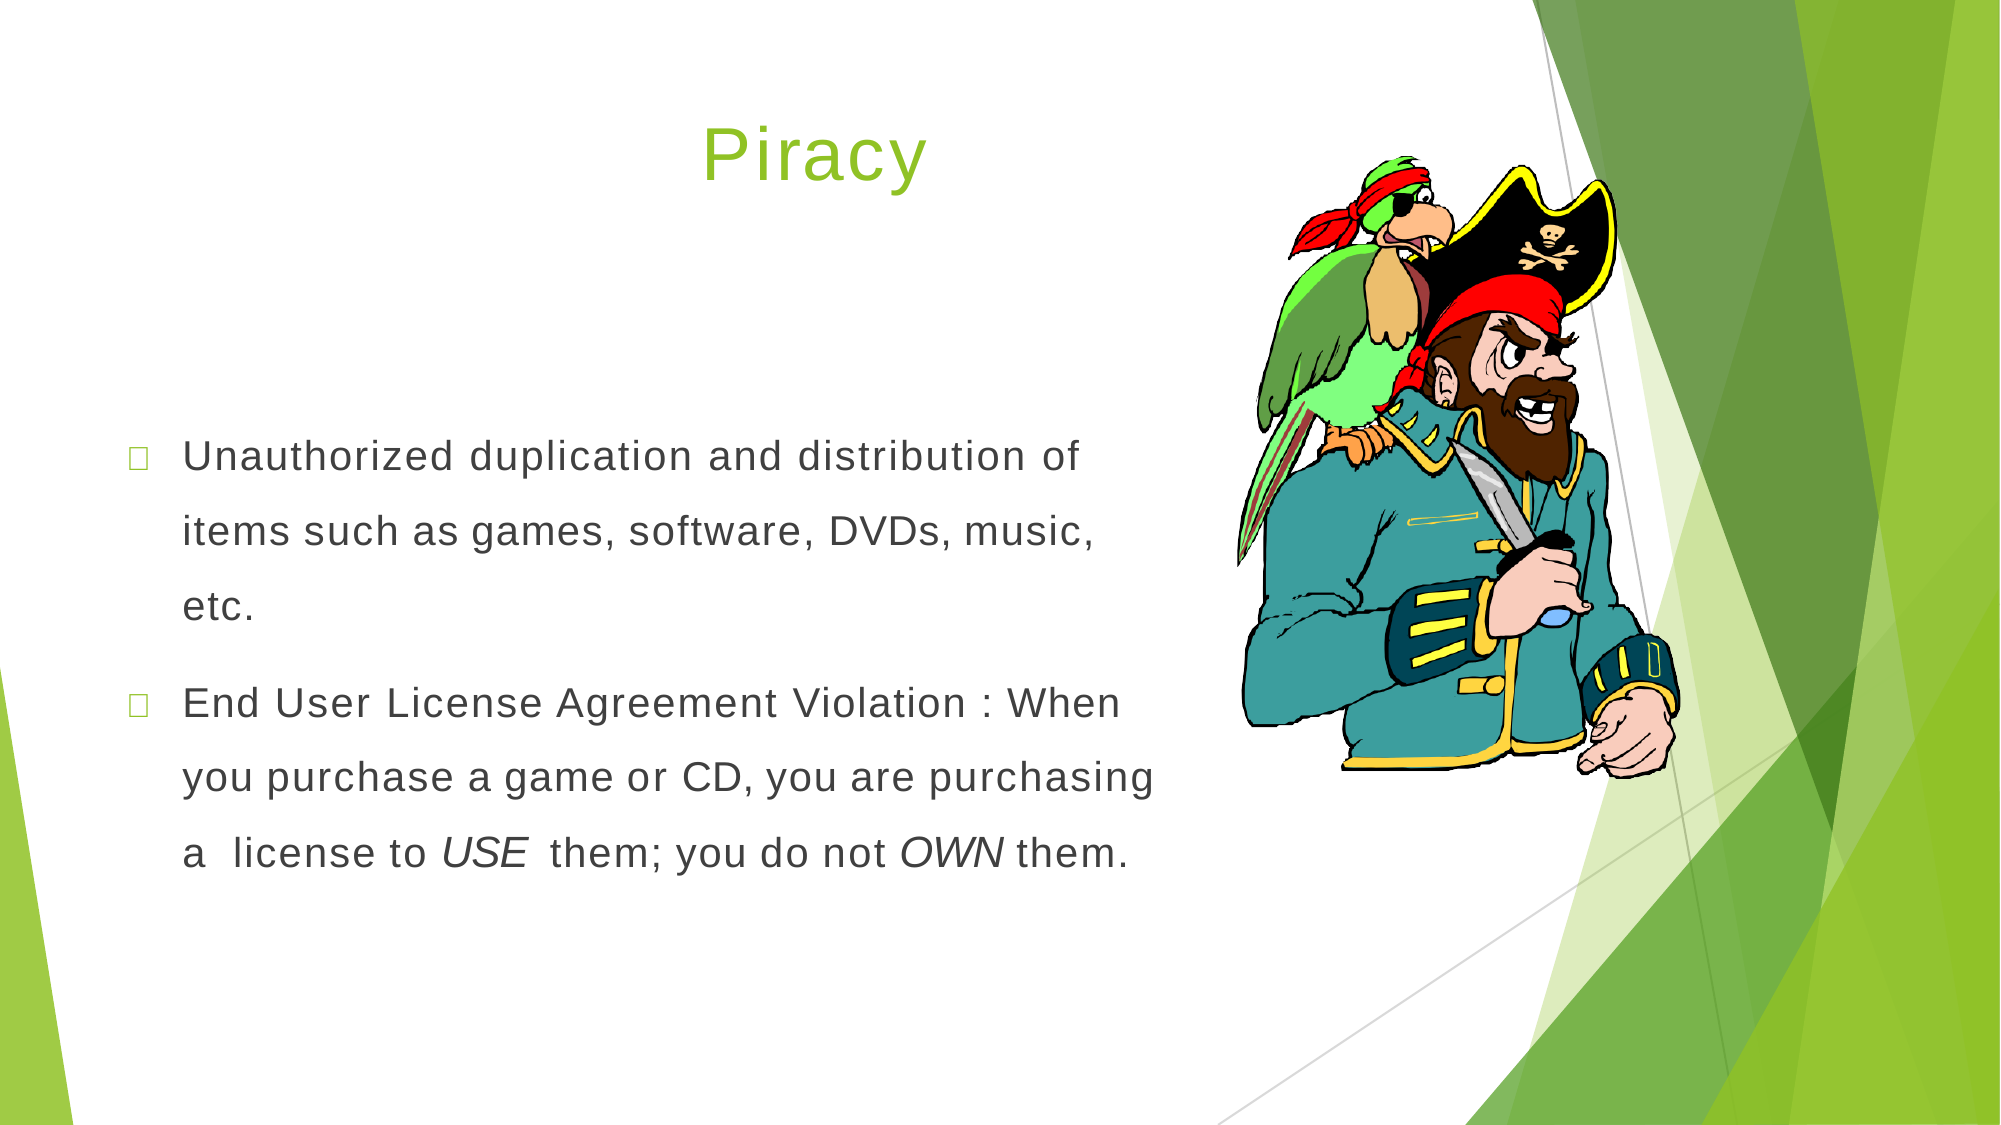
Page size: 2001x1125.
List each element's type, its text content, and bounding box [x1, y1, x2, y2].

text_box  Unauthorized duplication and distribution of items such as games, software, DVDs, music, etc.  End User License Agreement Violation : When you purchase a game or CD, you are purchasing a license to USE them; you do not OWN them. [124, 401, 1183, 877]
text_box [1237, 156, 1681, 779]
title Piracy [699, 103, 933, 294]
